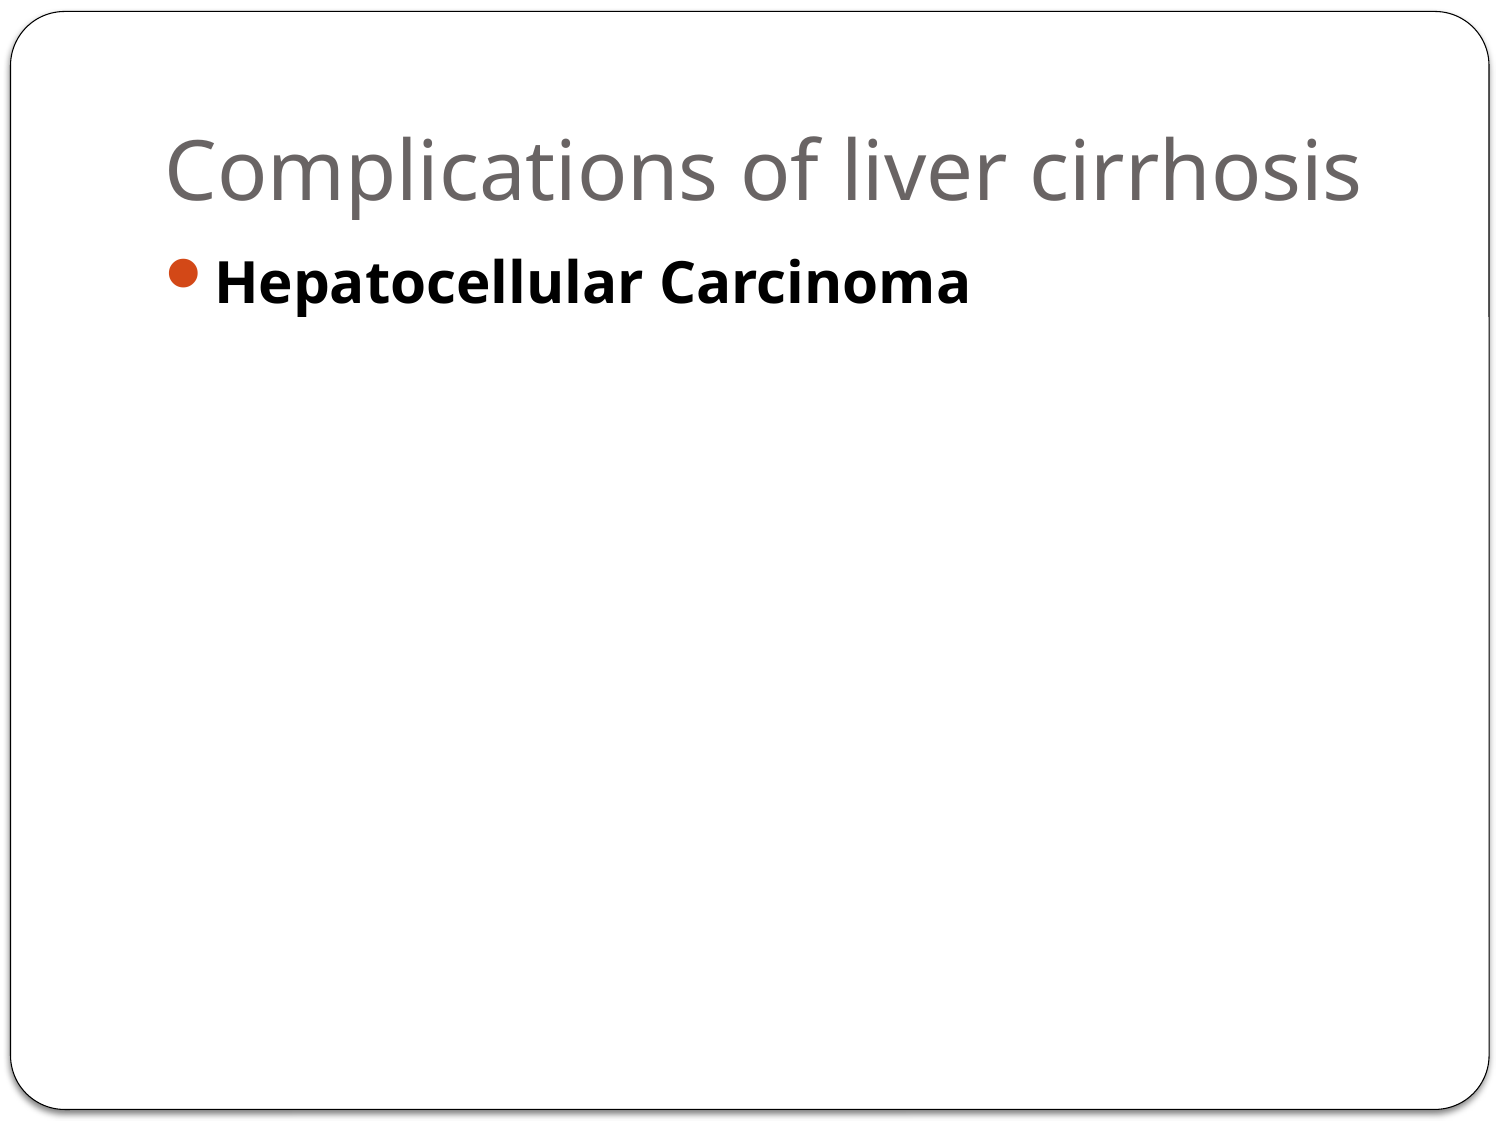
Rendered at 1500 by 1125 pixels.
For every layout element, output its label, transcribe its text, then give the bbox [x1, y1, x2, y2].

list Hepatocellular Carcinoma [150, 237, 1425, 988]
title Complications of liver cirrhosis [150, 45, 1425, 233]
